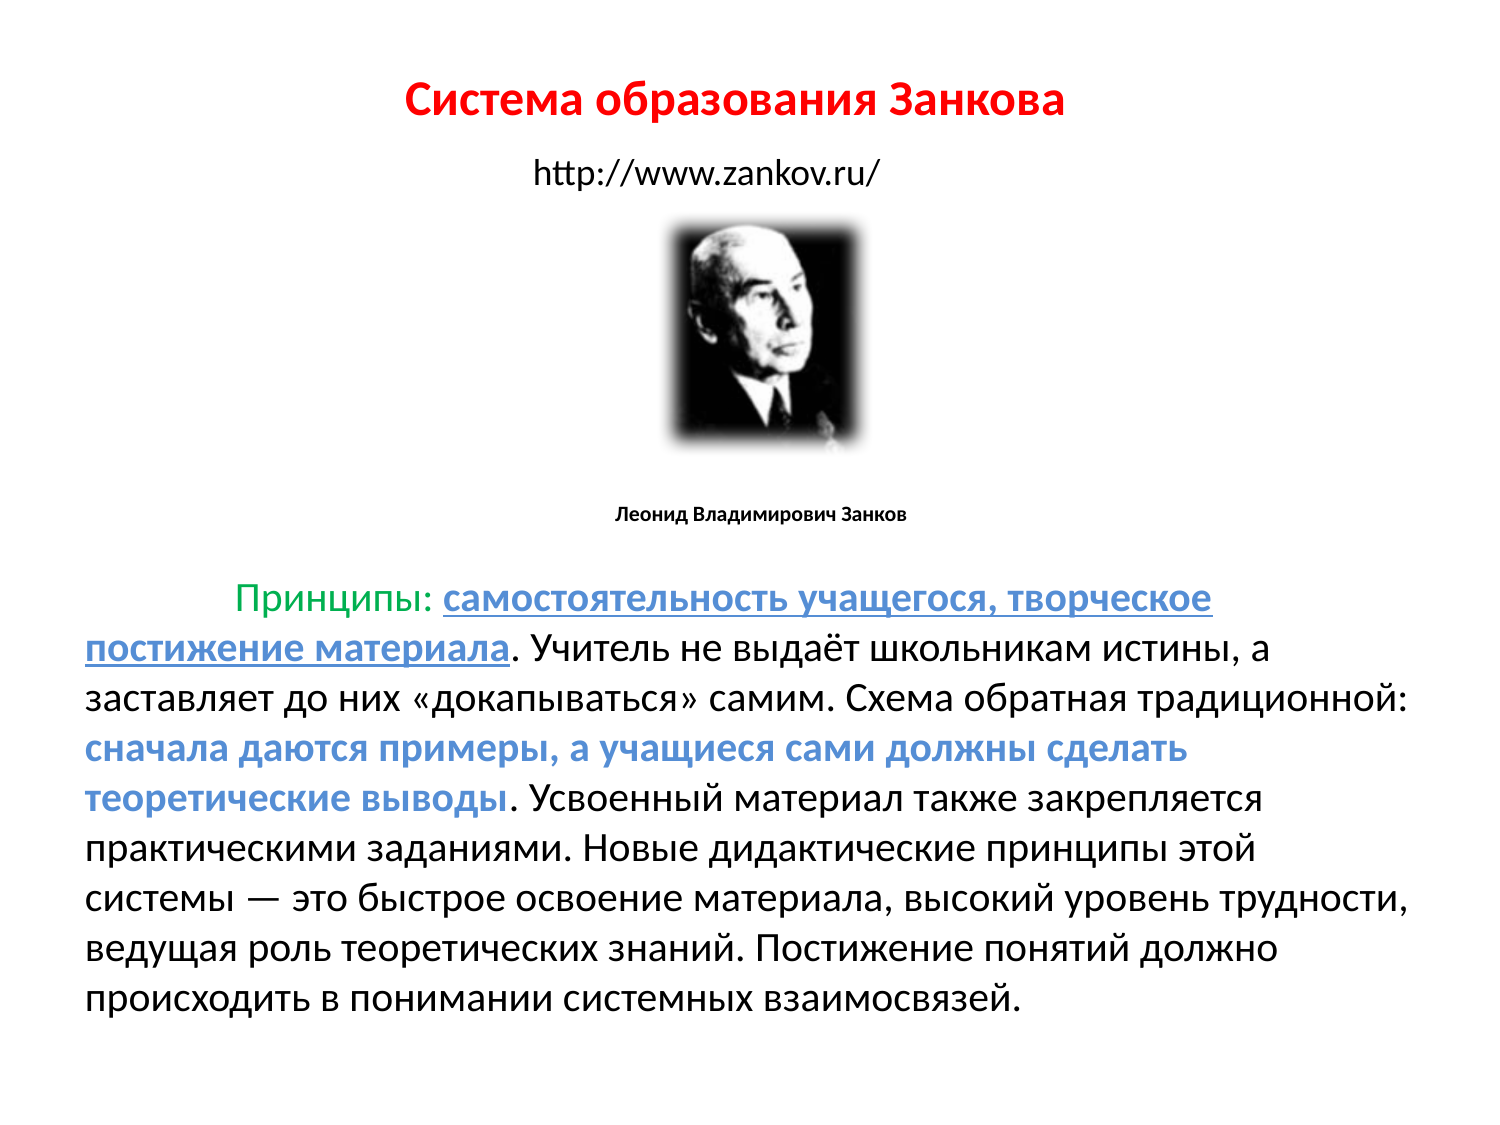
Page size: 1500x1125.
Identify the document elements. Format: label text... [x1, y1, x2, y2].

text_box Принципы: самостоятельность учащегося, творческое постижение материала. Учитель не выдаёт школьникам истины, а заставляет до них «докапываться» самим. Схема обратная традиционной: сначала даются примеры, а учащиеся сами должны сделать теоретические выводы. Усвоенный материал также закрепляется практическими заданиями. Новые дидактические принципы этой системы — это быстрое освоение материала, высокий уровень трудности, ведущая роль теоретических знаний. Постижение понятий должно происходить в понимании системных взаимосвязей. [70, 562, 1430, 1028]
text_box Леонид Владимирович Занков [600, 492, 923, 534]
picture [655, 210, 874, 458]
text_box http://www.zankov.ru/ [518, 140, 896, 201]
text_box Система образования Занкова [390, 58, 1082, 134]
